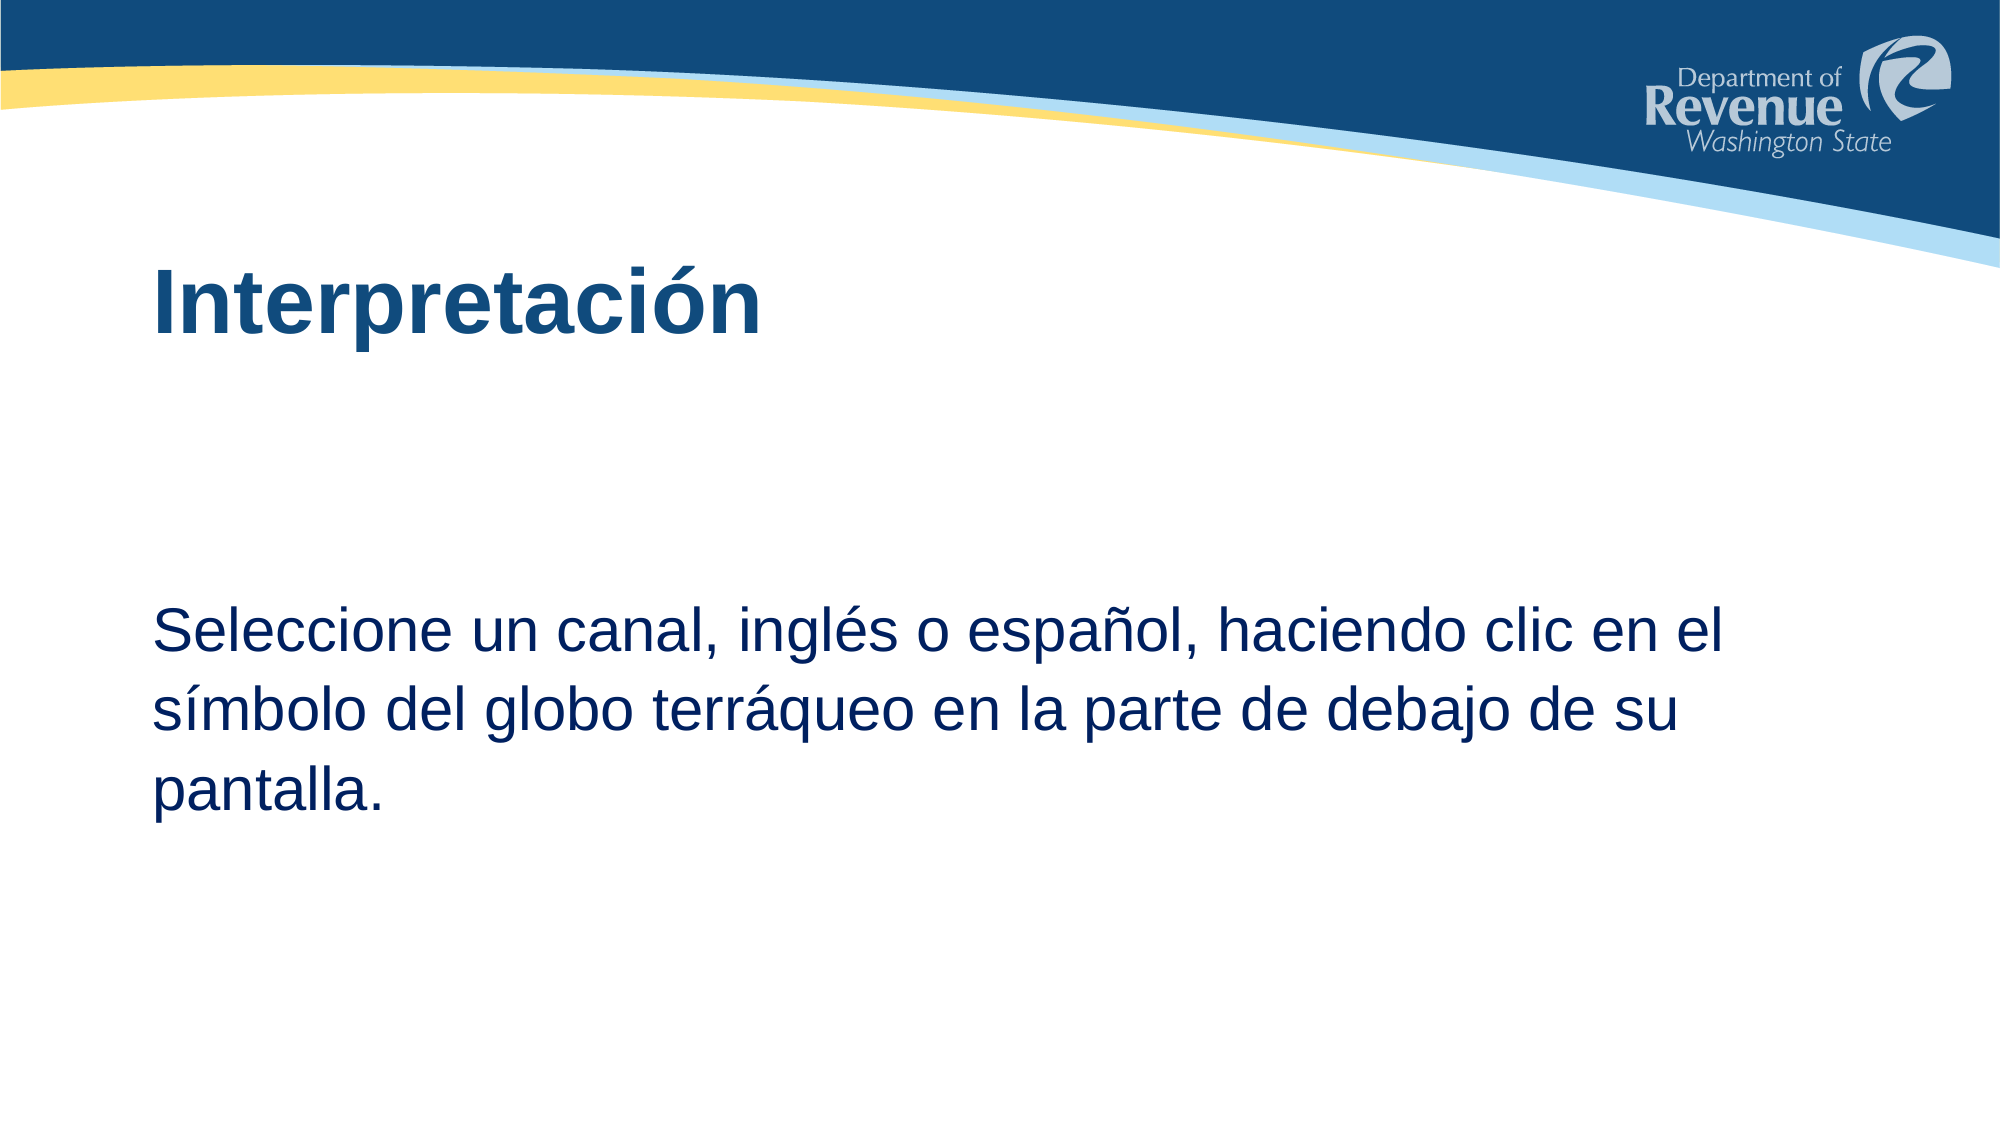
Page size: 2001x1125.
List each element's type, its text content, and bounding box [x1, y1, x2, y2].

picture [0, 0, 2000, 269]
text_box Seleccione un canal, inglés o español, haciendo clic en el símbolo del globo terráqueo en la parte de debajo de su pantalla. [137, 375, 1929, 1091]
title Interpretación [137, 59, 1863, 361]
